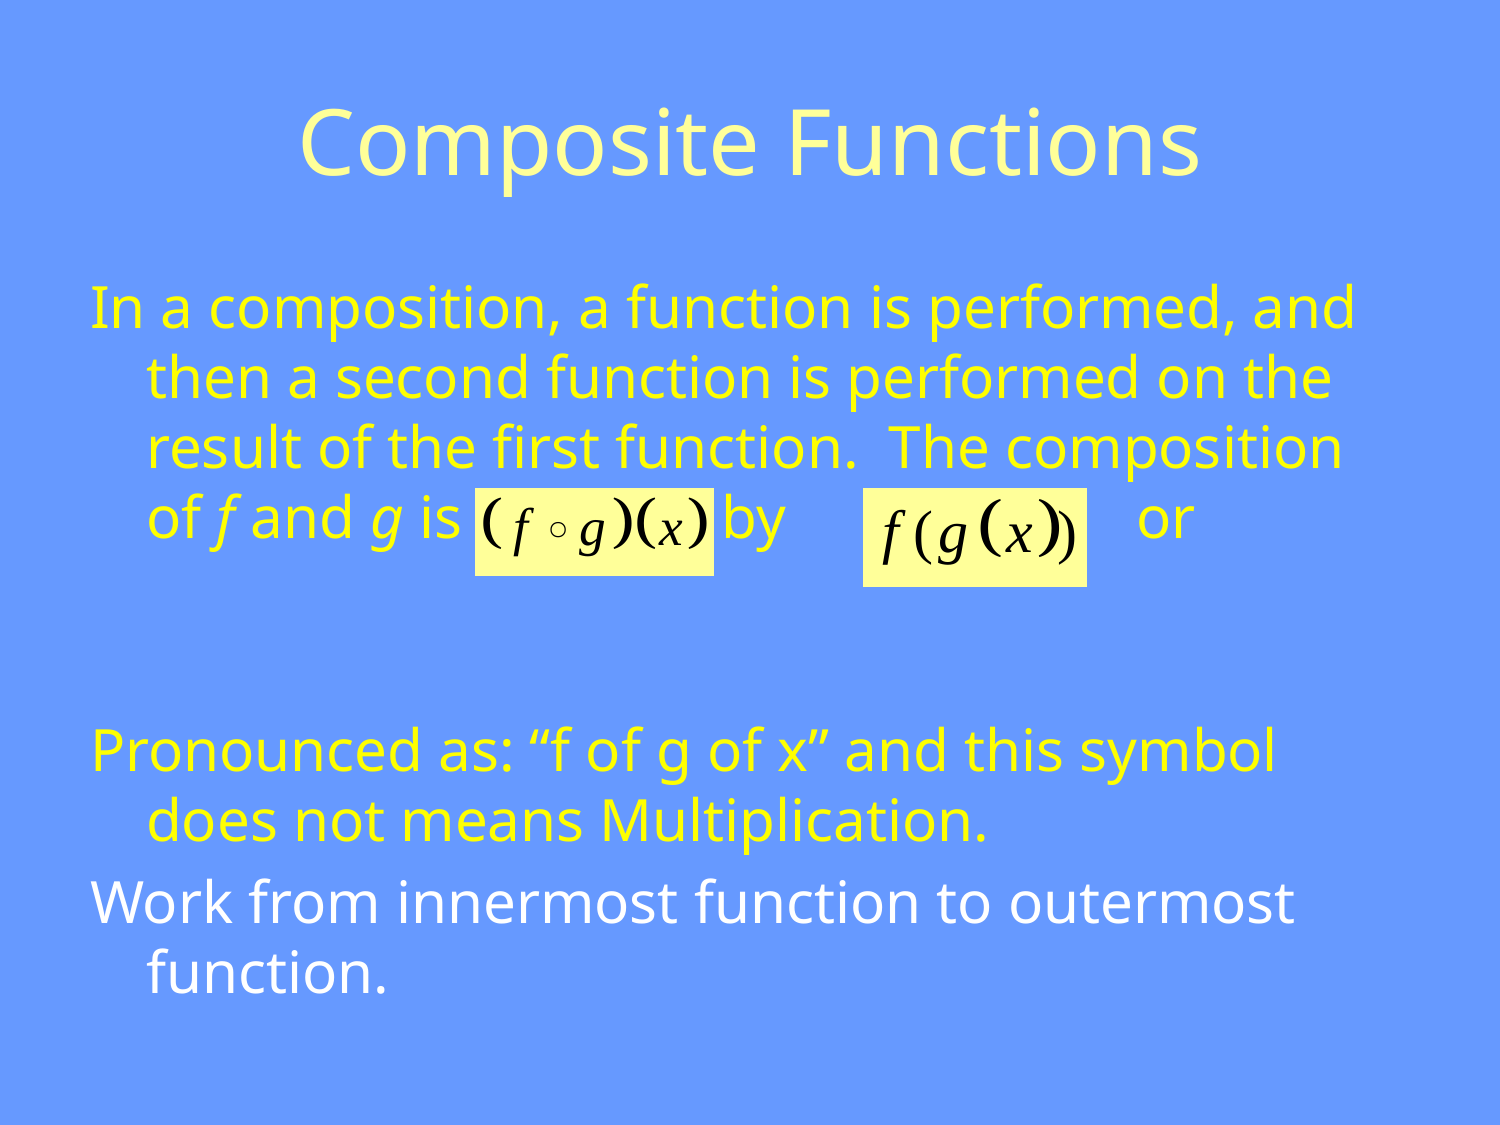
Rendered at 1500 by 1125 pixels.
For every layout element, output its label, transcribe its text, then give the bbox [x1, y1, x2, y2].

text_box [474, 487, 715, 577]
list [862, 487, 1088, 588]
list In a composition, a function is performed, and then a second function is performed on the result of the first function. The composition of f and g is denoted by or Pronounced as: “f of g of x” and this symbol does not means Multiplication. Work from innermost function to outermost function. [74, 262, 1401, 1006]
title Composite Functions [74, 44, 1426, 233]
